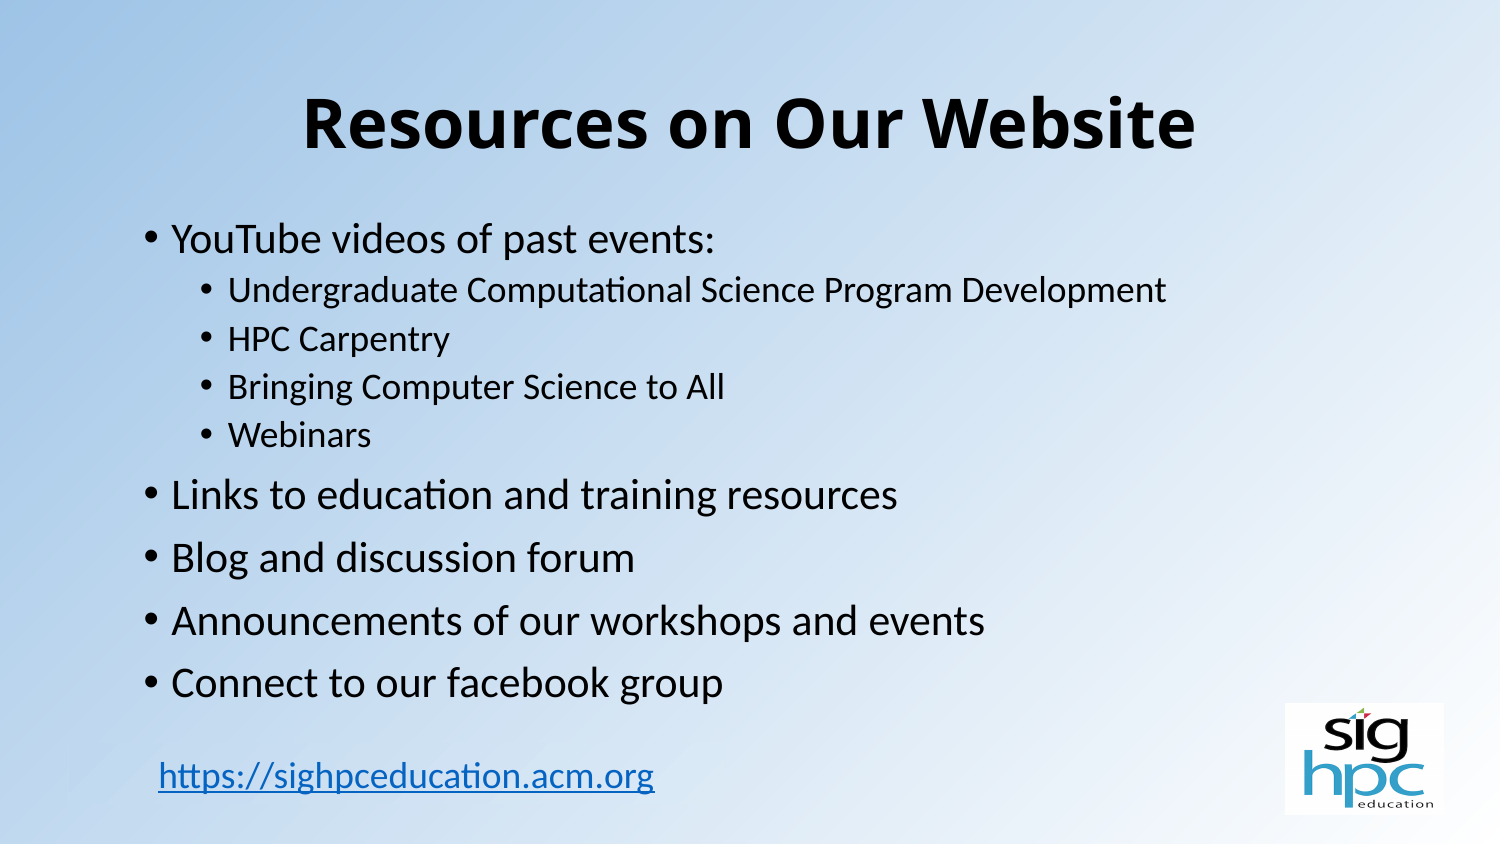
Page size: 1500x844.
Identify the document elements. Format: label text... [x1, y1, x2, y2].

title Resources on Our Website [103, 44, 1397, 208]
text_box https://sighpceducation.acm.org [68, 743, 724, 804]
list YouTube videos of past events: Undergraduate Computational Science Program Development HPC Carpentry Bringing Computer Science to All Webinars Links to education and training resources Blog and discussion forum Announcements of our workshops and events Connect to our facebook group [128, 207, 1288, 744]
picture [1285, 703, 1444, 815]
